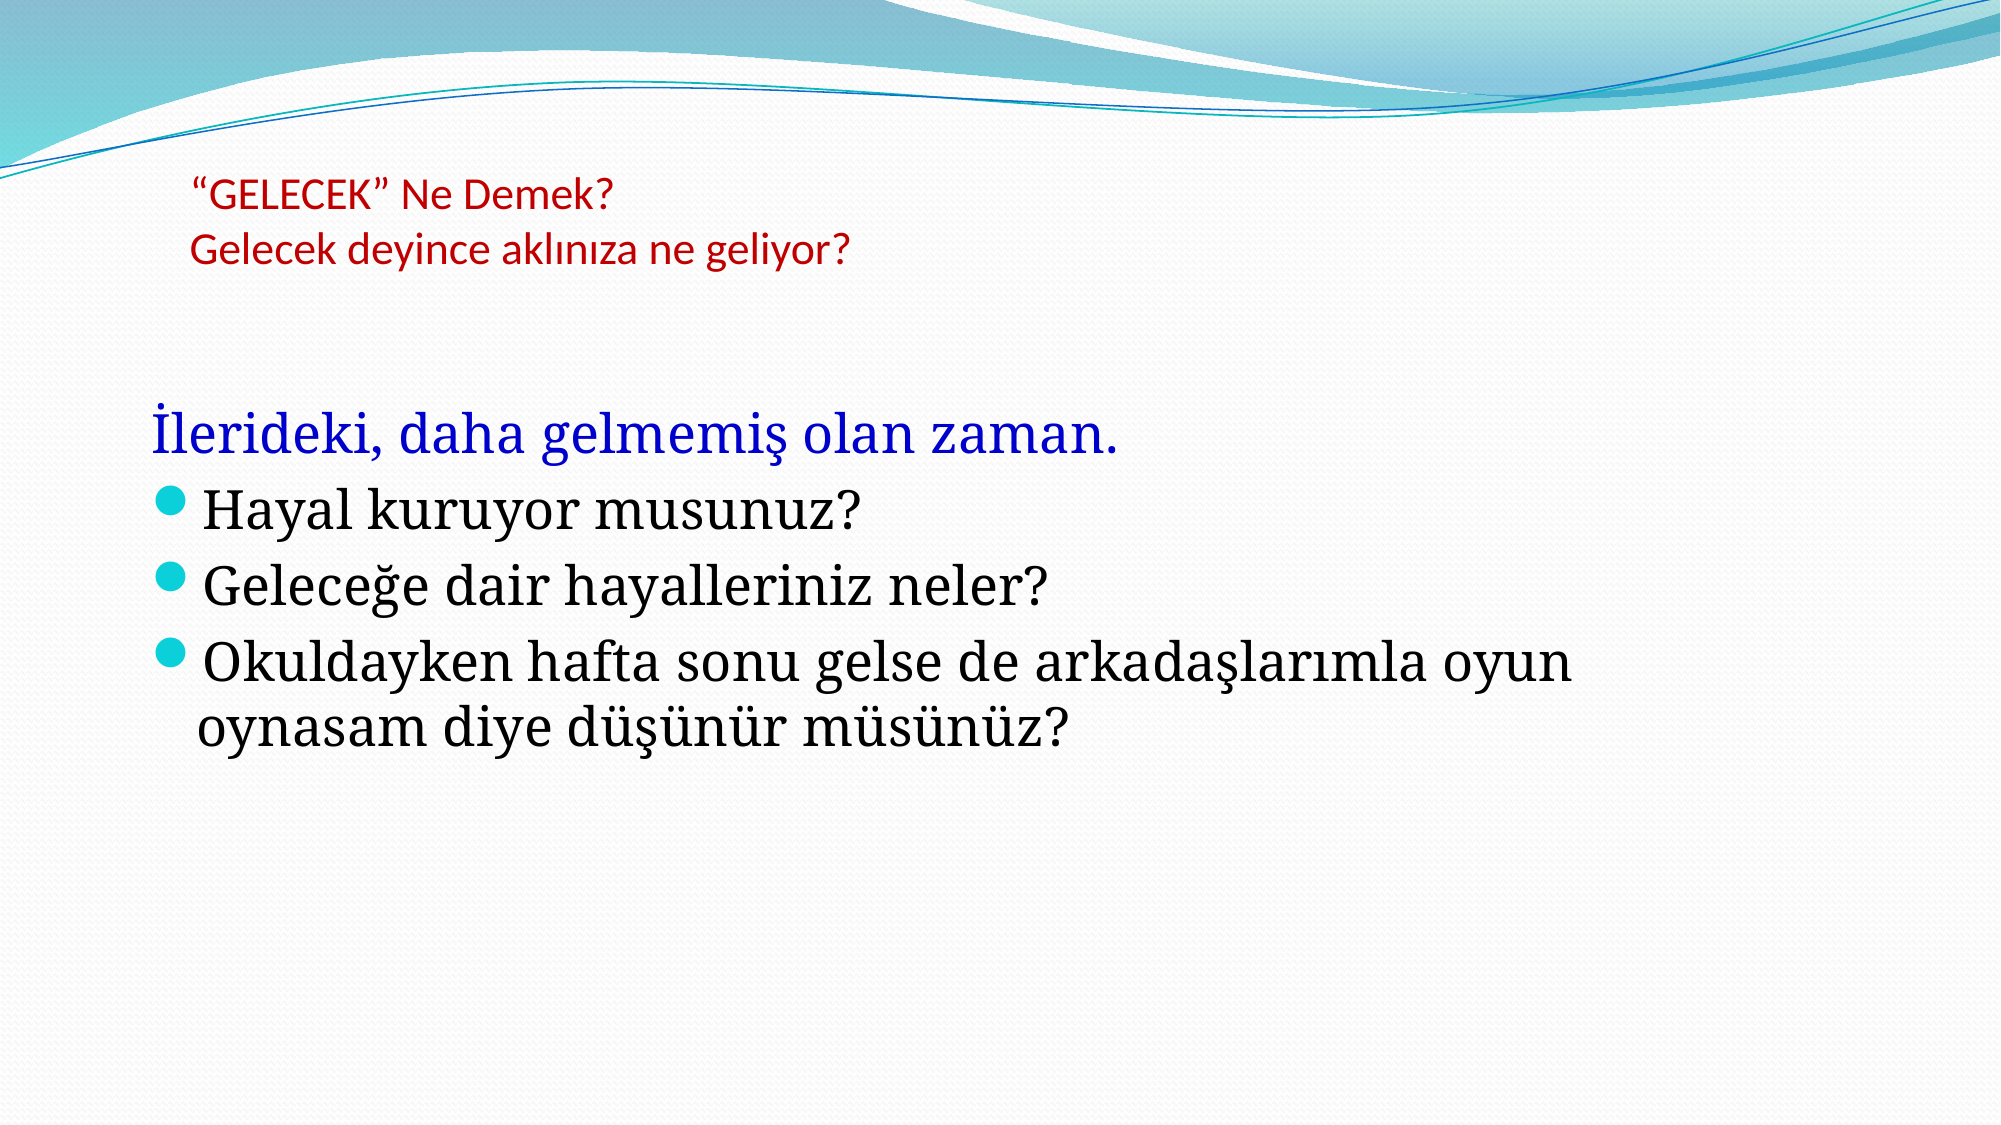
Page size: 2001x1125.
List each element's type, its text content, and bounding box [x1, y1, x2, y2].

list İlerideki, daha gelmemiş olan zaman. Hayal kuruyor musunuz? Geleceğe dair hayalleriniz neler? Okuldayken hafta sonu gelse de arkadaşlarımla oyun oynasam diye düşünür müsünüz? [136, 88, 1825, 768]
title “GELECEK” Ne Demek? Gelecek deyince aklınıza ne geliyor? [189, 45, 1900, 329]
